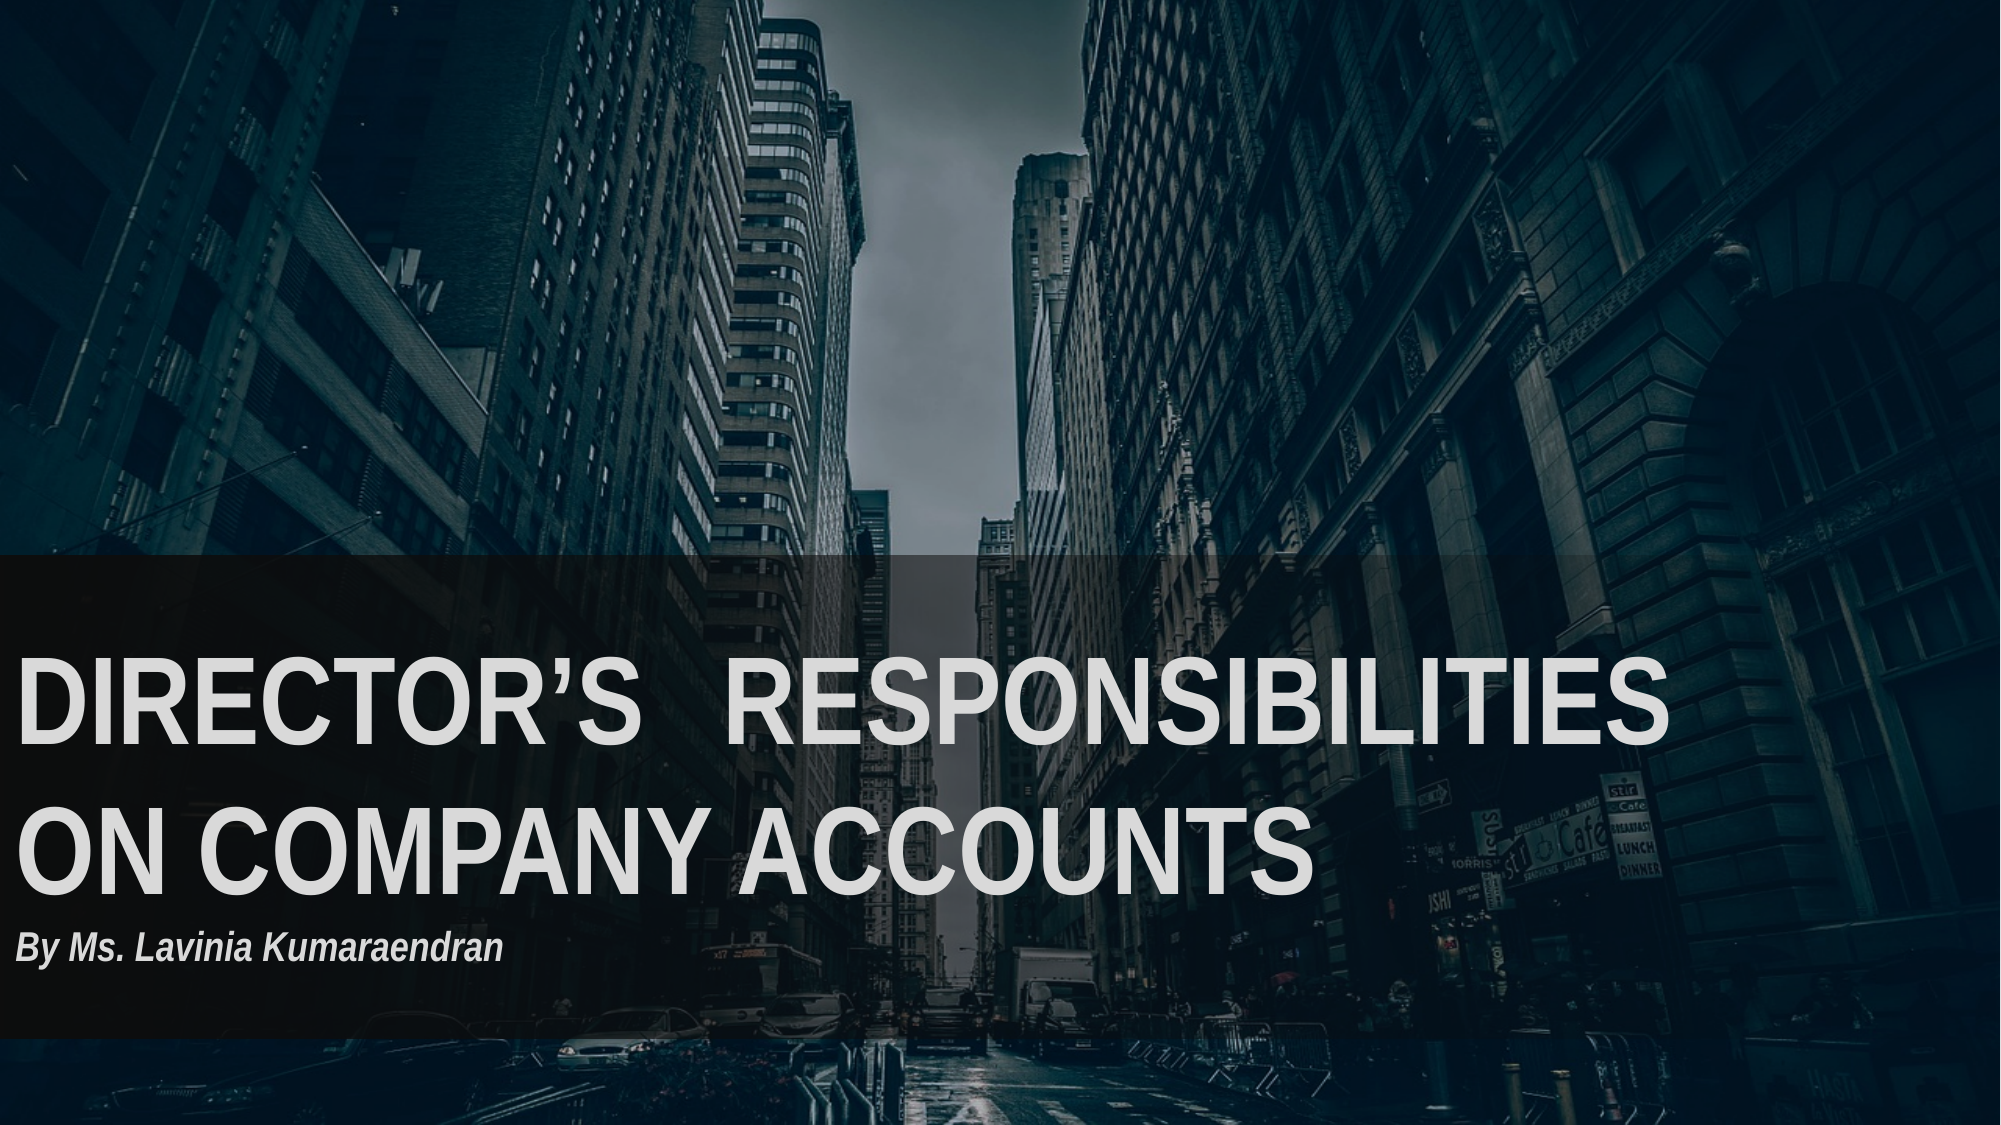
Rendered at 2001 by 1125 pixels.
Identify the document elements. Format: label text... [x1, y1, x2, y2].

text_box [0, 553, 2000, 1040]
text_box DIRECTOR’S responsibilities on company accounts By Ms. Lavinia Kumaraendran [0, 612, 1689, 978]
picture [0, 0, 2001, 1125]
